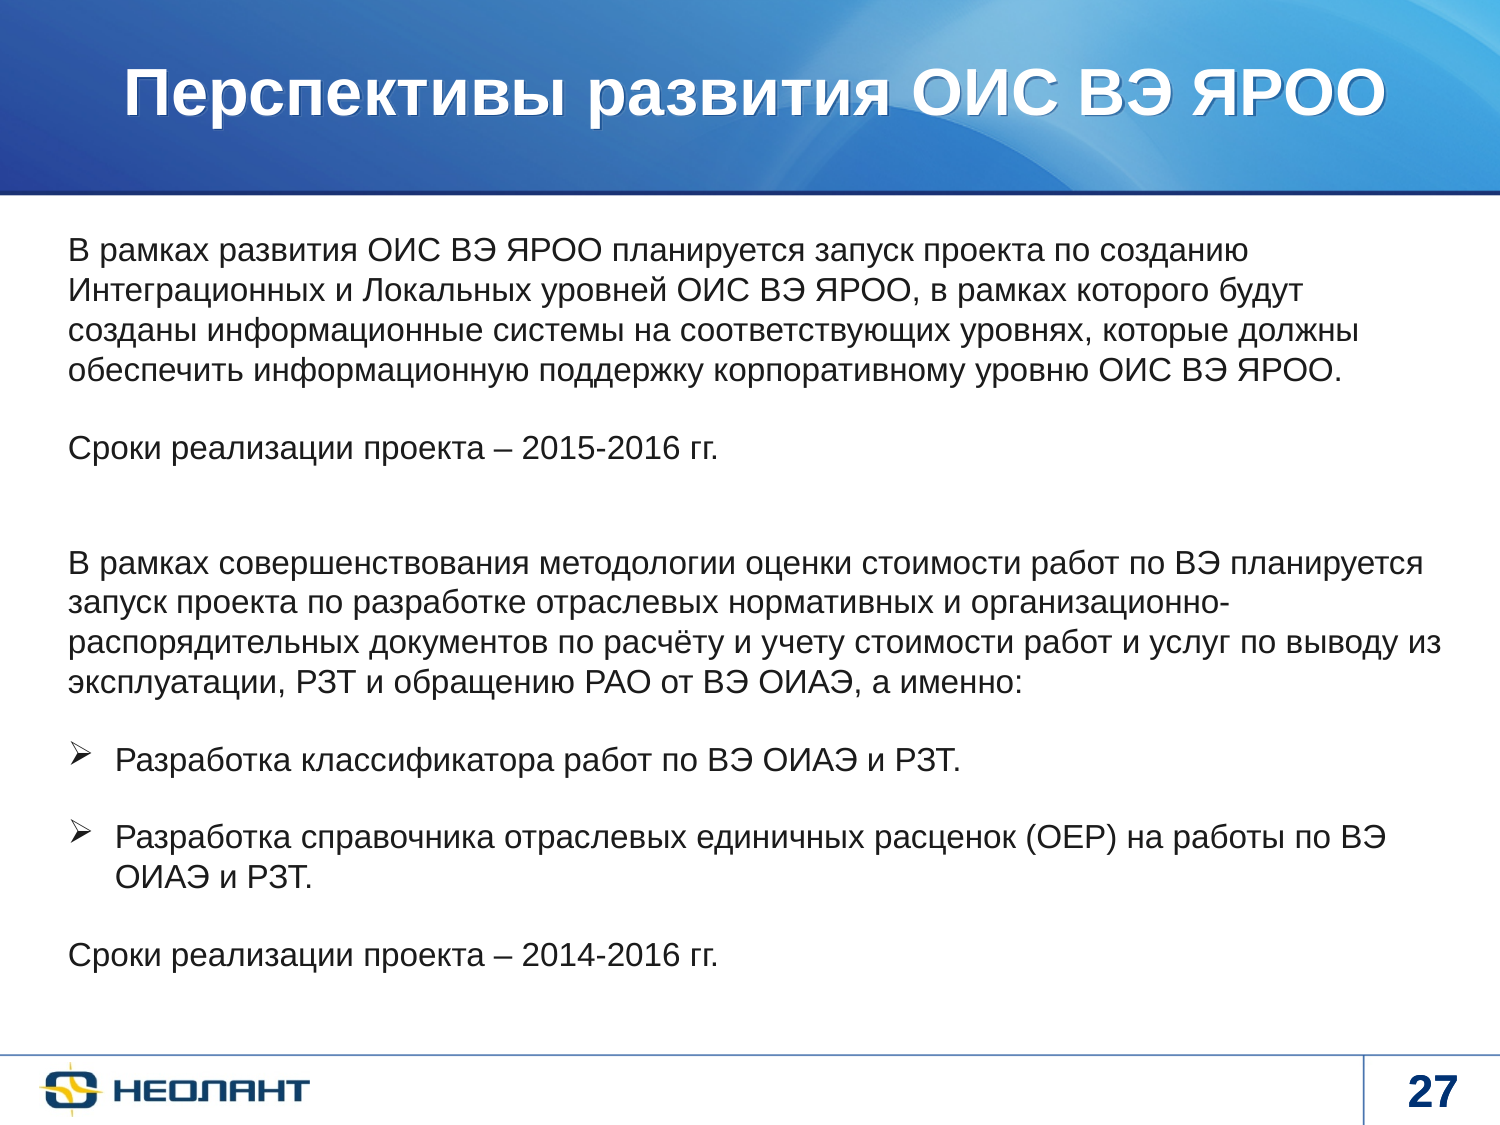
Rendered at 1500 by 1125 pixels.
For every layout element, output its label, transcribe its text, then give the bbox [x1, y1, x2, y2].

text_box Перспективы развития ОИС ВЭ ЯРОО [53, 0, 1459, 188]
picture [0, 0, 1500, 1125]
text_box В рамках развития ОИС ВЭ ЯРОО планируется запуск проекта по созданию Интеграционных и Локальных уровней ОИС ВЭ ЯРОО, в рамках которого будут созданы информационные системы на соответствующих уровнях, которые должны обеспечить информационную поддержку корпоративному уровню ОИС ВЭ ЯРОО. Сроки реализации проекта – 2015-2016 гг. В рамках совершенствования методологии оценки стоимости работ по ВЭ планируется запуск проекта по разработке отраслевых нормативных и организационно-распорядительных документов по расчёту и учету стоимости работ и услуг по выводу из эксплуатации, РЗТ и обращению РАО от ВЭ ОИАЭ, а именно: Разработка классификатора работ по ВЭ ОИАЭ и РЗТ. Разработка справочника отраслевых единичных расценок (ОЕР) на работы по ВЭ ОИАЭ и РЗТ. Сроки реализации проекта – 2014-2016 гг. [53, 221, 1459, 980]
text_box 27 [1366, 1057, 1500, 1120]
